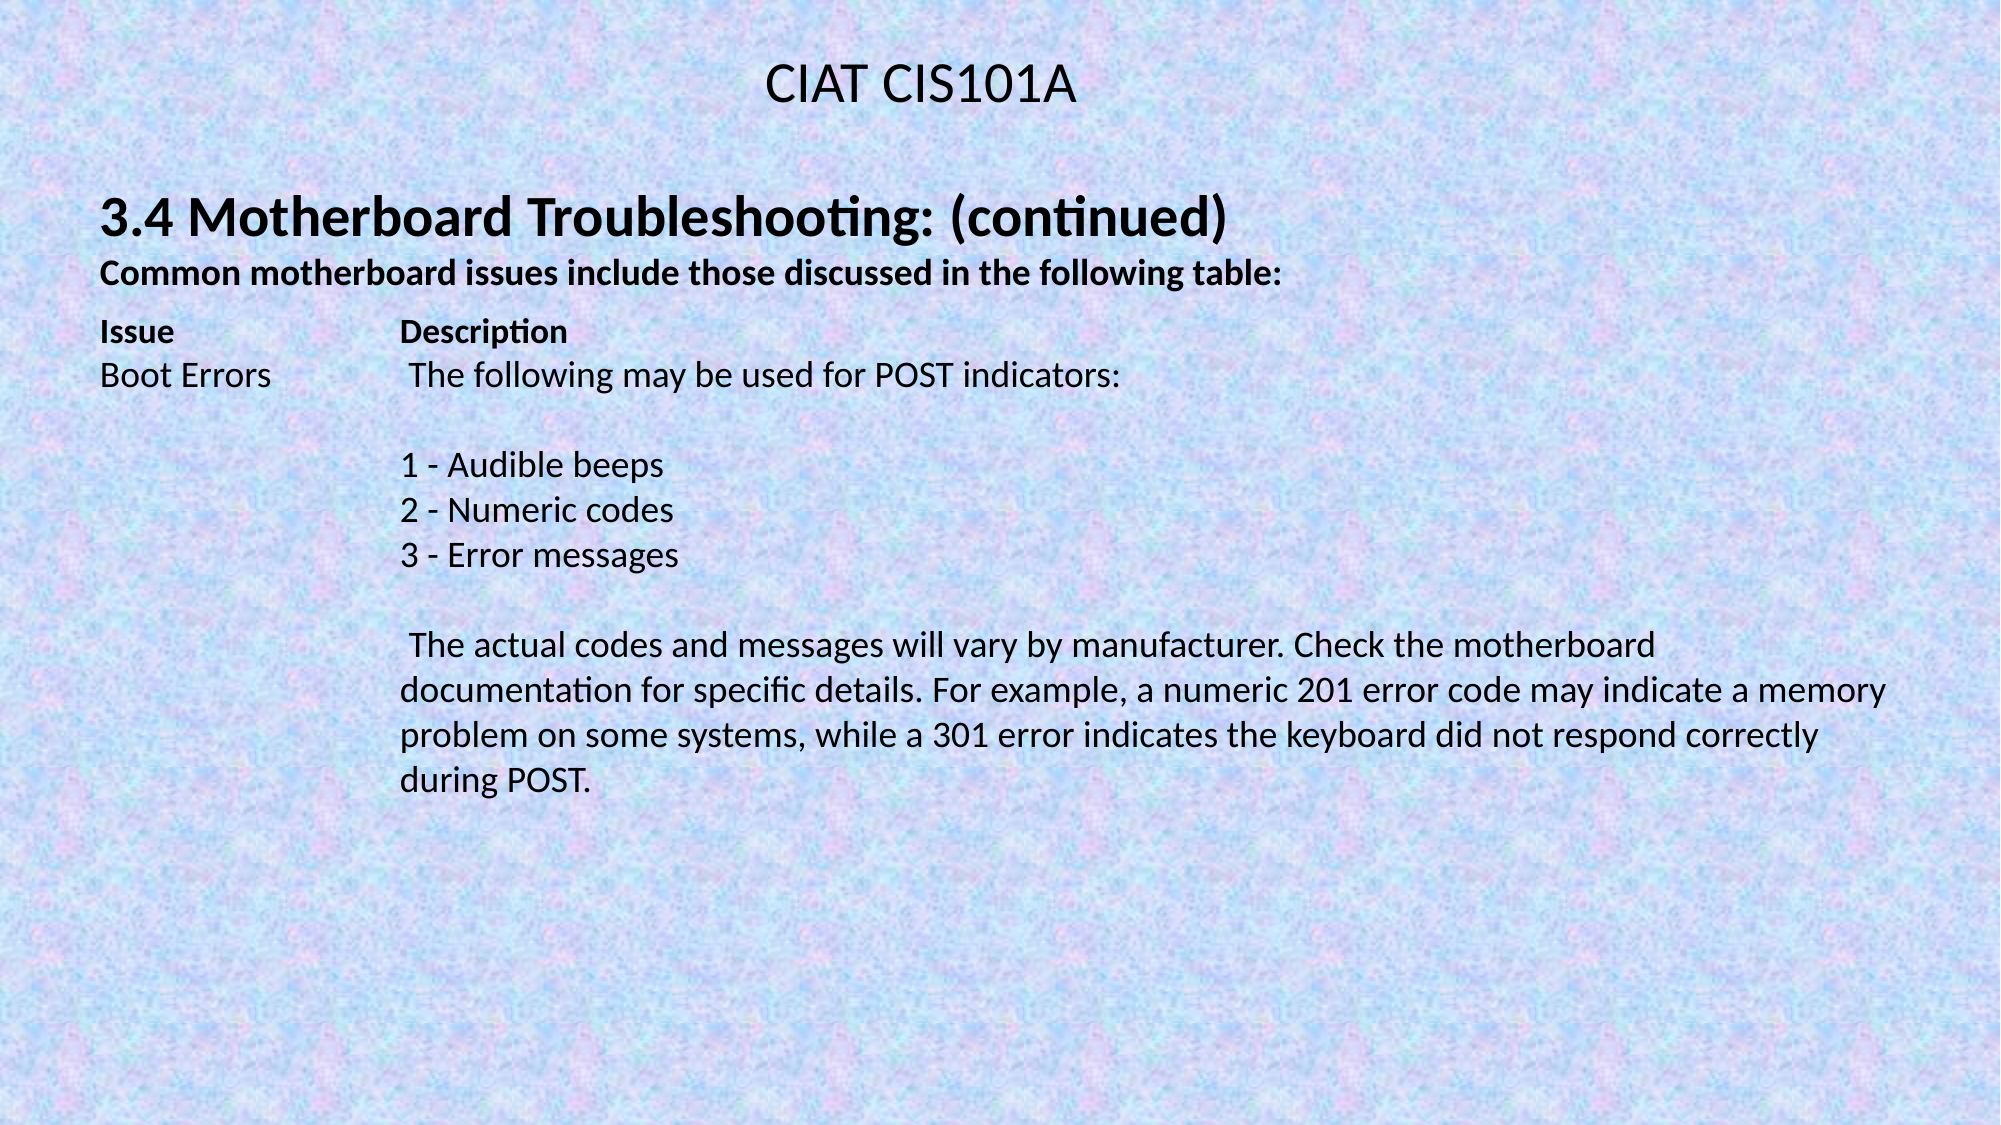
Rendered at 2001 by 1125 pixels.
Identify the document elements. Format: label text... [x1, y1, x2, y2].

text_box CIAT CIS101A [750, 37, 1092, 122]
picture [0, 0, 2001, 1125]
text_box 3.4 Motherboard Troubleshooting: (continued) Common motherboard issues include those discussed in the following table: Issue Description Boot Errors The following may be used for POST indicators: 1 - Audible beeps 2 - Numeric codes 3 - Error messages The actual codes and messages will vary by manufacturer. Check the motherboard documentation for specific details. For example, a numeric 201 error code may indicate a memory problem on some systems, while a 301 error indicates the keyboard did not respond correctly during POST. [85, 170, 1910, 808]
